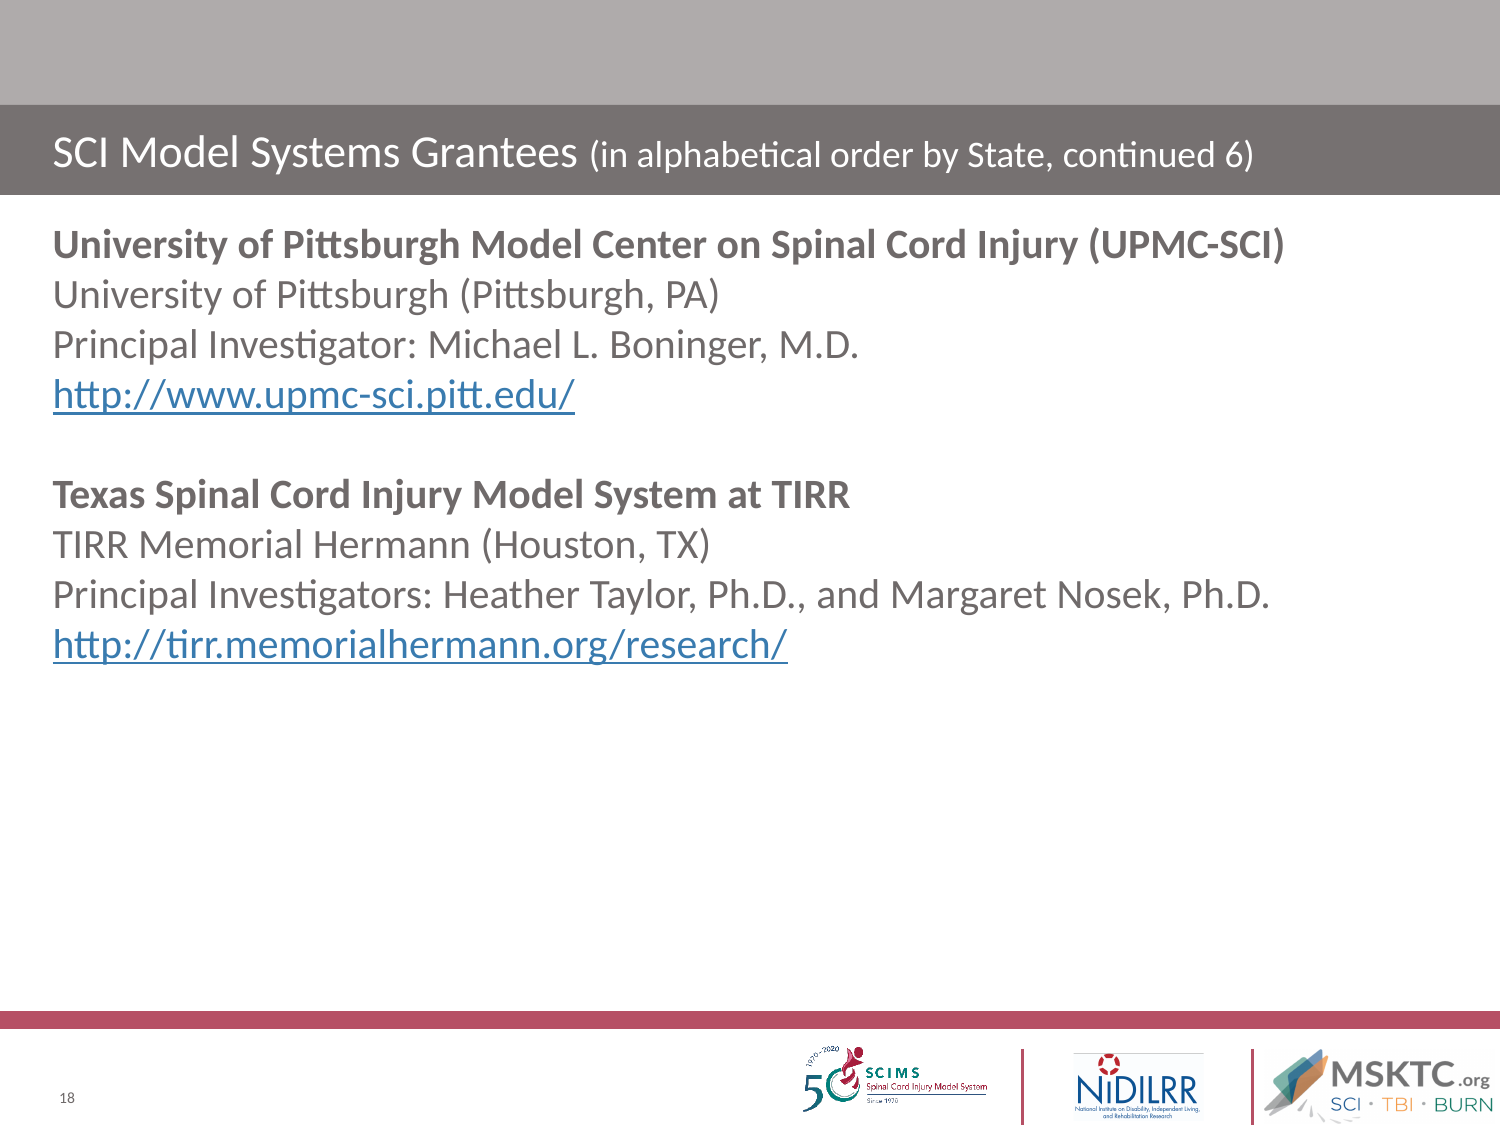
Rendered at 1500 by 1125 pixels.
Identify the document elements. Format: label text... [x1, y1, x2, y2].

picture [798, 1036, 1011, 1125]
list University of Pittsburgh Model Center on Spinal Cord Injury (UPMC-SCI) University of Pittsburgh (Pittsburgh, PA) Principal Investigator: Michael L. Boninger, M.D. http://www.upmc-sci.pitt.edu/ Texas Spinal Cord Injury Model System at TIRR TIRR Memorial Hermann (Houston, TX) Principal Investigators: Heather Taylor, Ph.D., and Margaret Nosek, Ph.D. http://tirr.memorialhermann.org/research/ [0, 194, 1500, 1012]
picture [1073, 1052, 1204, 1121]
title SCI Model Systems Grantees (in alphabetical order by State, continued 6) [0, 104, 1500, 194]
slide_number 18 [56, 1088, 76, 1107]
picture [1264, 1049, 1495, 1124]
